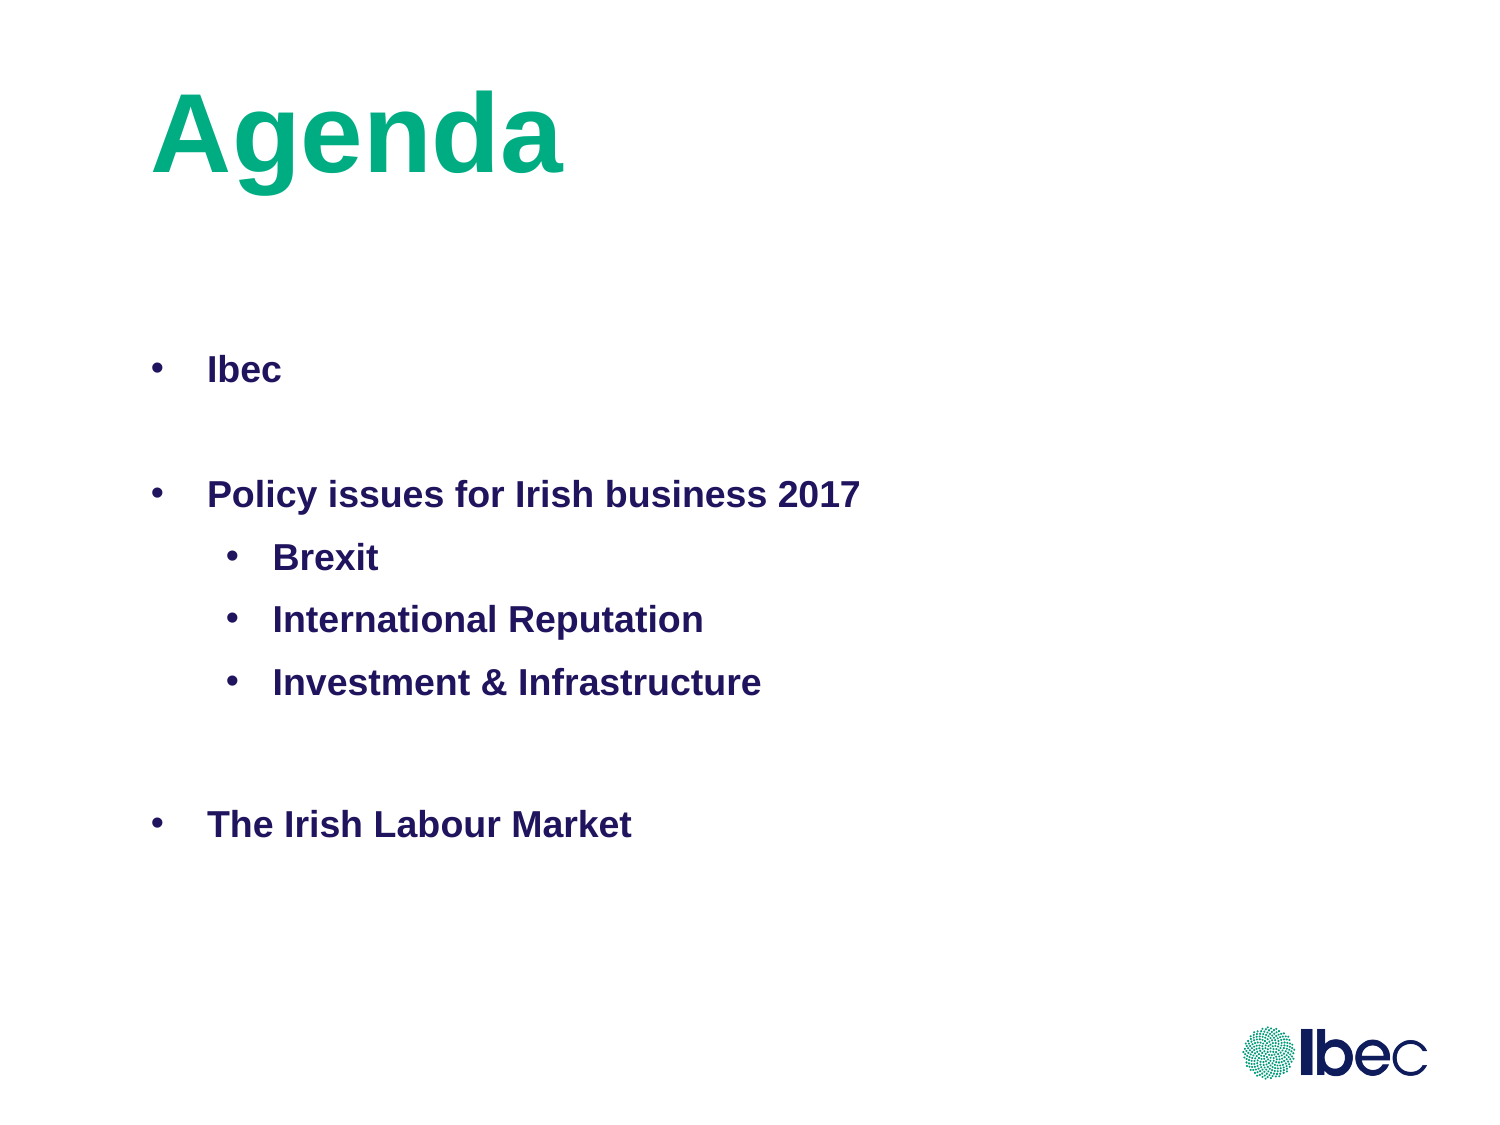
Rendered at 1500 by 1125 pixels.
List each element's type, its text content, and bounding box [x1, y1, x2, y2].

list Ibec Policy issues for Irish business 2017 Brexit International Reputation Investment & Infrastructure The Irish Labour Market [135, 332, 1282, 941]
picture [1234, 1020, 1436, 1084]
title Agenda [135, 83, 1282, 332]
